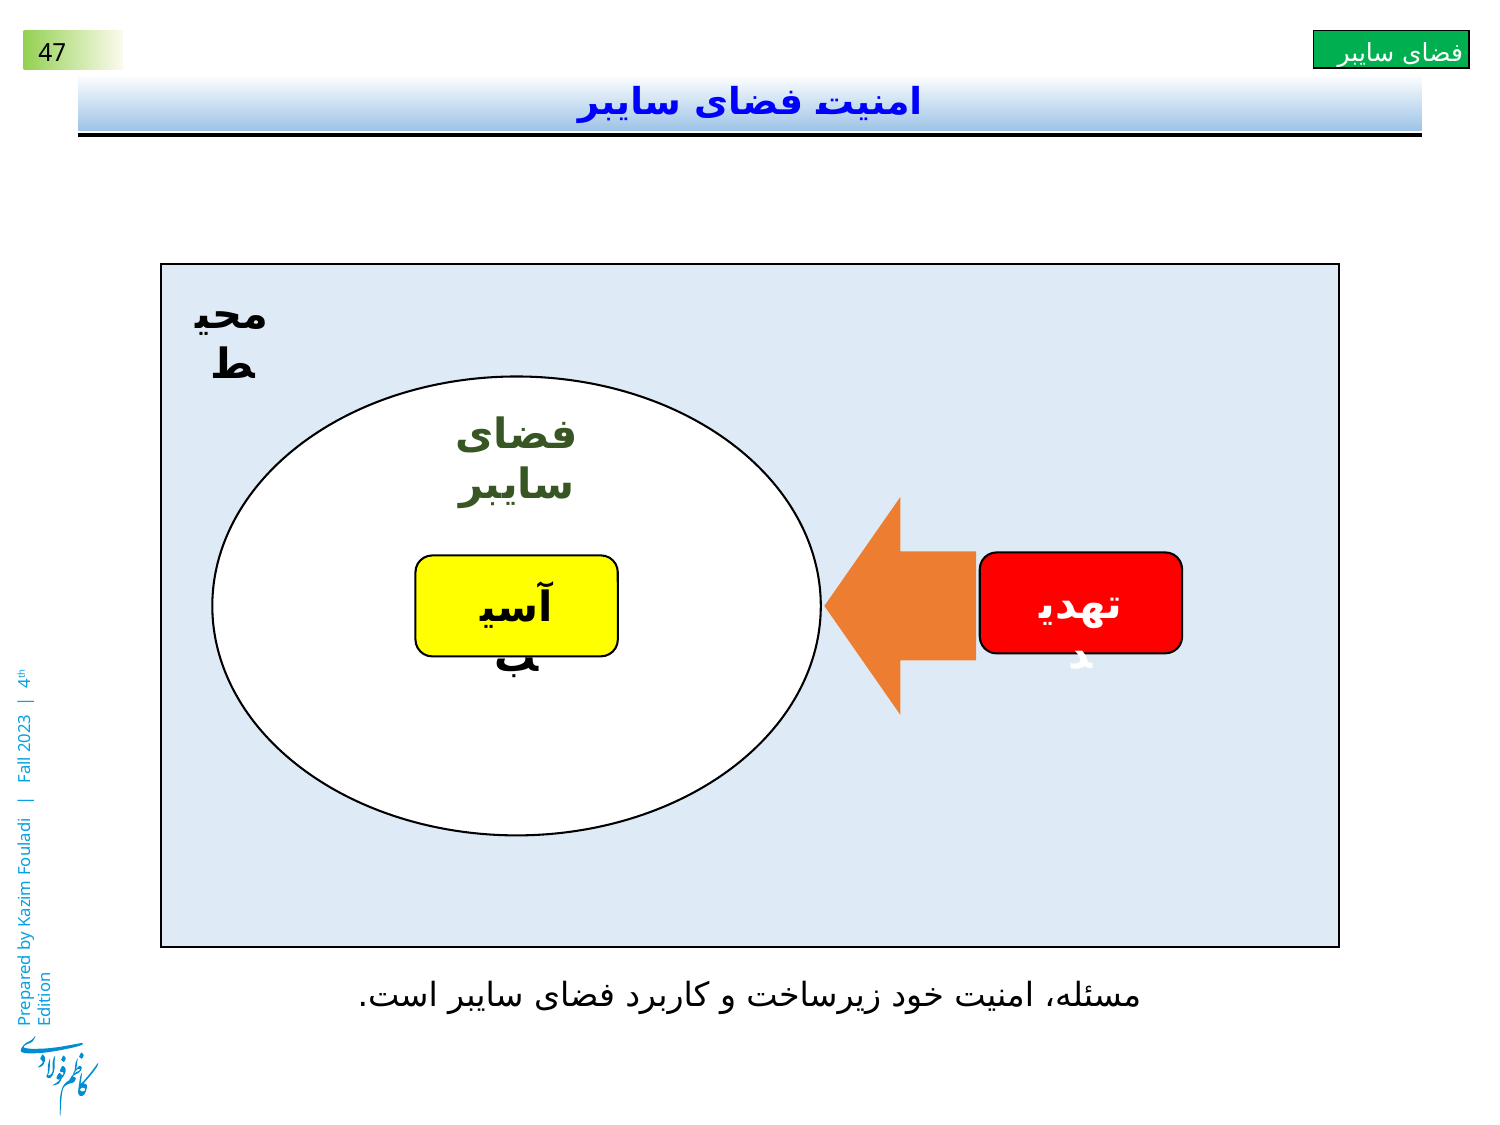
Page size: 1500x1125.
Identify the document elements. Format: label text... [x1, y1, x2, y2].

text_box محیط [161, 279, 303, 358]
text_box [160, 263, 1340, 948]
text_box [212, 376, 1183, 836]
title امنیت فضای سایبر [78, 75, 1422, 131]
text_box مسئله، امنیت خود زیرساخت و کاربرد فضای سایبر است. [161, 966, 1339, 1019]
